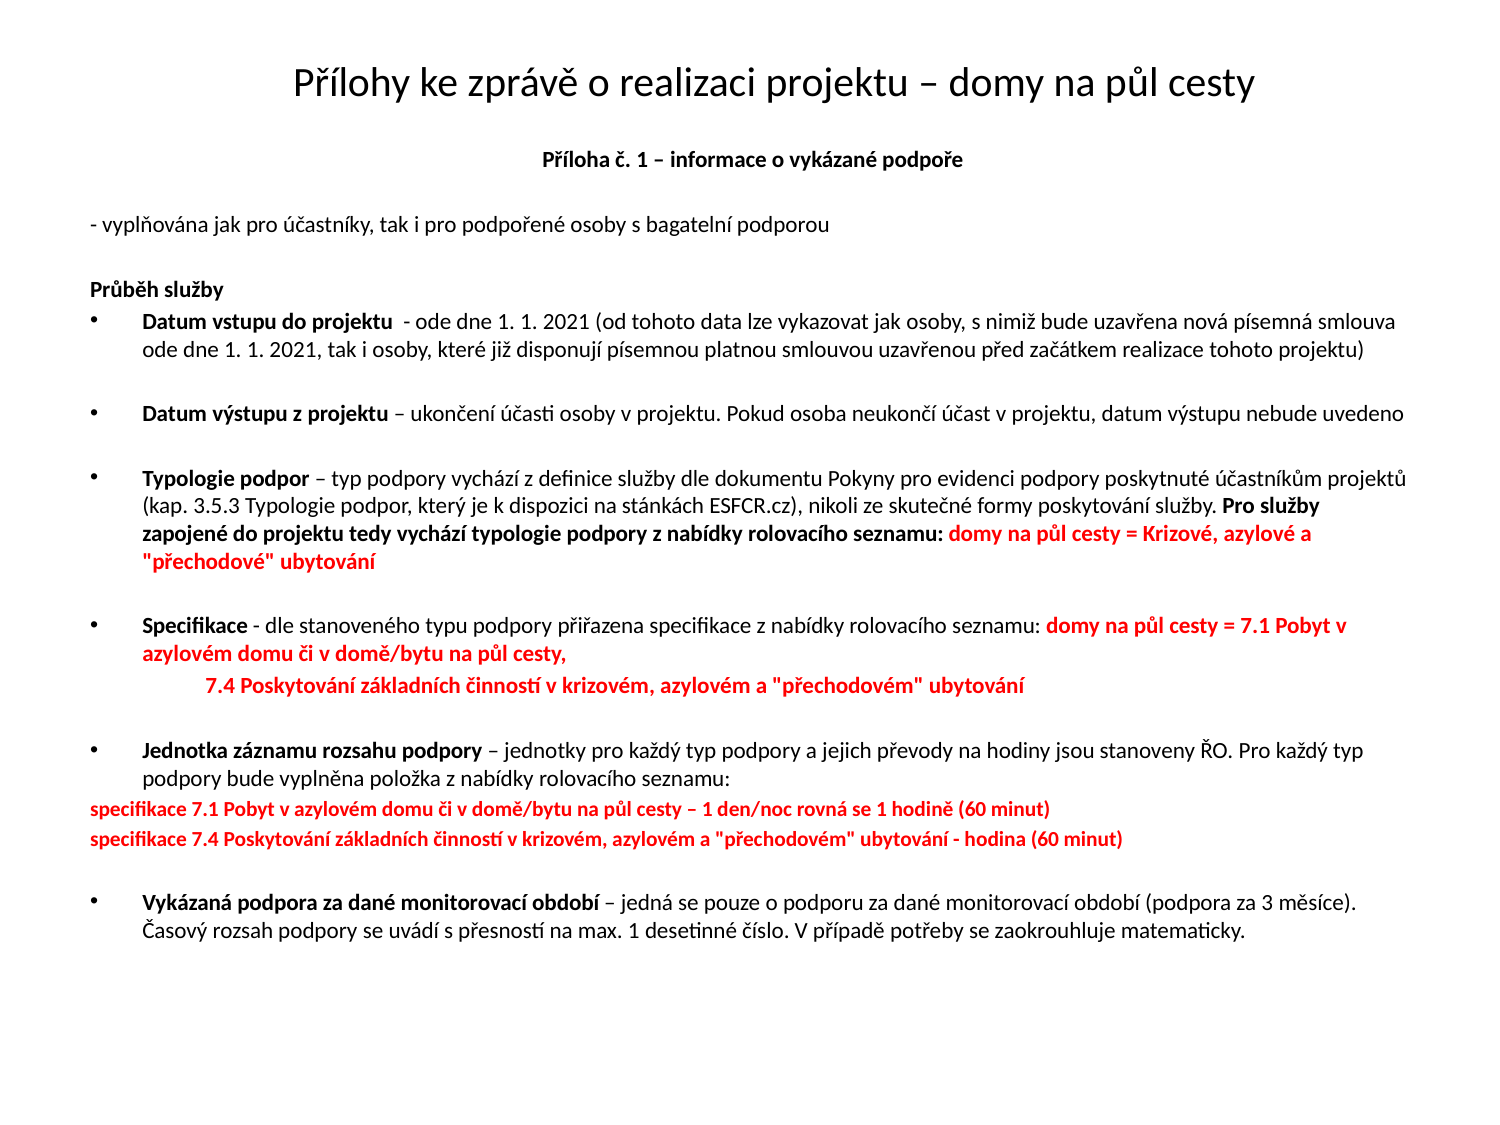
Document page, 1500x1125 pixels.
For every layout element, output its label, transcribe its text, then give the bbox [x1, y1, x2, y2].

list Příloha č. 1 – informace o vykázané podpoře - vyplňována jak pro účastníky, tak i pro podpořené osoby s bagatelní podporou Průběh služby Datum vstupu do projektu - ode dne 1. 1. 2021 (od tohoto data lze vykazovat jak osoby, s nimiž bude uzavřena nová písemná smlouva ode dne 1. 1. 2021, tak i osoby, které již disponují písemnou platnou smlouvou uzavřenou před začátkem realizace tohoto projektu) Datum výstupu z projektu – ukončení účasti osoby v projektu. Pokud osoba neukončí účast v projektu, datum výstupu nebude uvedeno Typologie podpor – typ podpory vychází z definice služby dle dokumentu Pokyny pro evidenci podpory poskytnuté účastníkům projektů (kap. 3.5.3 Typologie podpor, který je k dispozici na stánkách ESFCR.cz), nikoli ze skutečné formy poskytování služby. Pro služby zapojené do projektu tedy vychází typologie podpory z nabídky rolovacího seznamu: domy na půl cesty = Krizové, azylové a "přechodové" ubytování Specifikace - dle stanoveného typu podpory přiřazena specifikace z nabídky rolovacího seznamu: domy na půl cesty = 7.1 Pobyt v azylovém domu či v domě/bytu na půl cesty, 7.4 Poskytování základních činností v krizovém, azylovém a "přechodovém" ubytování Jednotka záznamu rozsahu podpory – jednotky pro každý typ podpory a jejich převody na hodiny jsou stanoveny ŘO. Pro každý typ podpory bude vyplněna položka z nabídky rolovacího seznamu: specifikace 7.1 Pobyt v azylovém domu či v domě/bytu na půl cesty – 1 den/noc rovná se 1 hodině (60 minut) specifikace 7.4 Poskytování základních činností v krizovém, azylovém a "přechodovém" ubytování - hodina (60 minut) Vykázaná podpora za dané monitorovací období – jedná se pouze o podporu za dané monitorovací období (podpora za 3 měsíce). Časový rozsah podpory se uvádí s přesností na max. 1 desetinné číslo. V případě potřeby se zaokrouhluje matematicky. [75, 137, 1425, 1005]
title Přílohy ke zprávě o realizaci projektu – domy na půl cesty [123, 45, 1425, 114]
